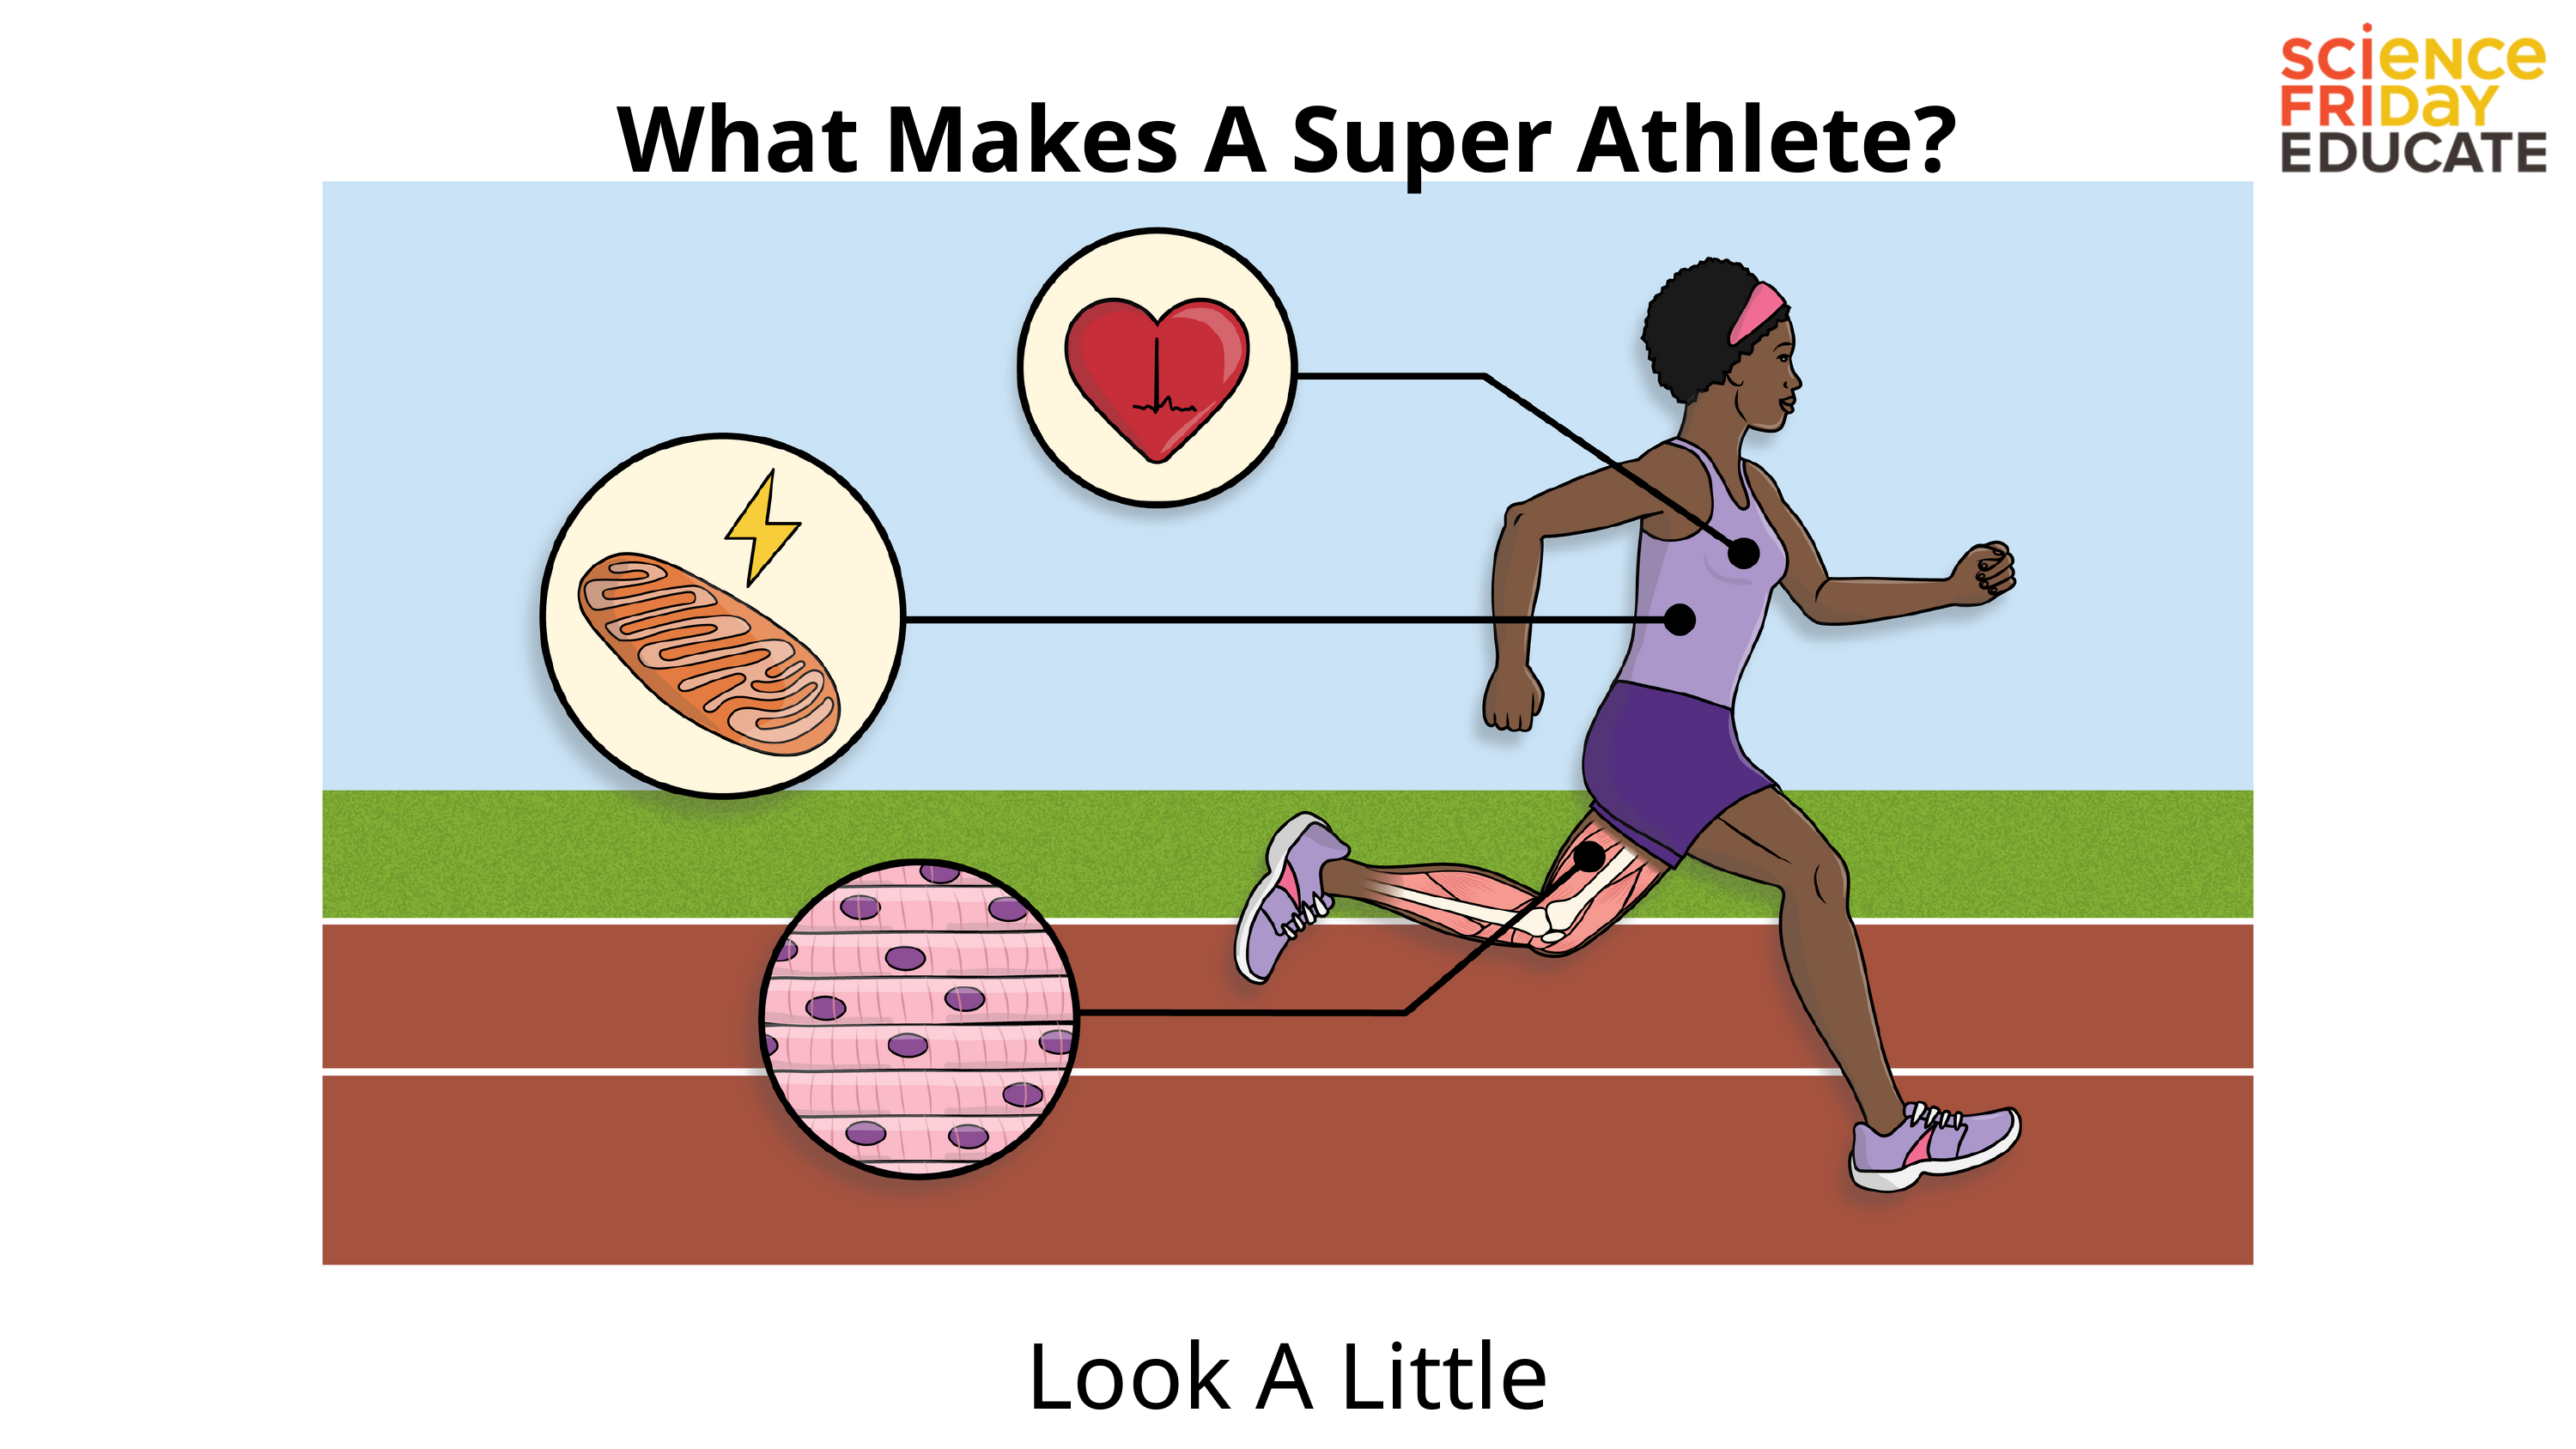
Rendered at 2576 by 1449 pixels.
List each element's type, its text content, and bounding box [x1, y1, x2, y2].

text_box Look A Little Closer [896, 1275, 1680, 1449]
text_box [2278, 22, 2549, 190]
text_box What Makes A Super Athlete? [322, 38, 2254, 191]
text_box [322, 191, 2254, 1268]
